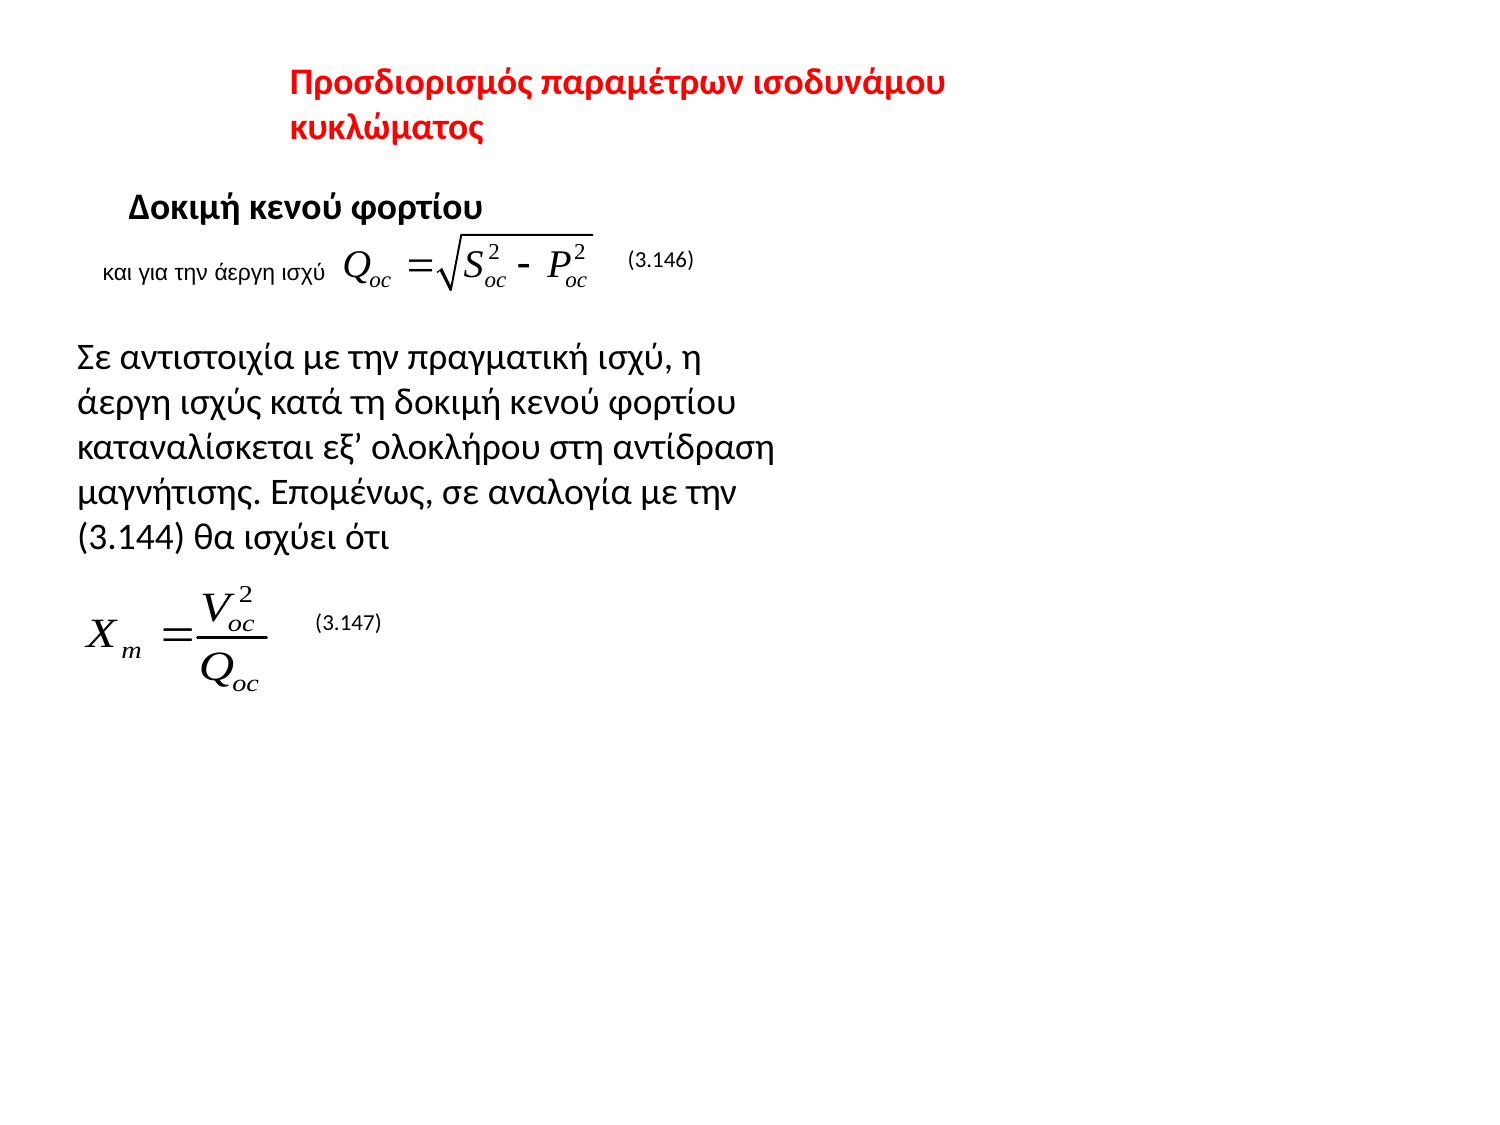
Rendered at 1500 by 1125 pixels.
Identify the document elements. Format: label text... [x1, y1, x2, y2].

text_box και για την άεργη ισχύ [87, 250, 332, 293]
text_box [337, 224, 601, 301]
text_box (3.146) [612, 237, 710, 280]
text_box και για την άεργη ισχύ [604, 250, 713, 293]
text_box Σε αντιστοιχία με την πραγματική ισχύ, η άεργη ισχύς κατά τη δοκιμή κενού φορτίου καταναλίσκεται εξ’ ολοκλήρου στη αντίδραση μαγνήτισης. Επομένως, σε αναλογία με την (3.144) θα ισχύει ότι [62, 324, 813, 565]
text_box Δοκιμή κενού φορτίου [113, 174, 499, 235]
text_box Προσδιορισμός παραμέτρων ισοδυνάμου κυκλώματος [274, 49, 1025, 155]
text_box (3.147) [300, 600, 397, 643]
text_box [74, 574, 276, 701]
